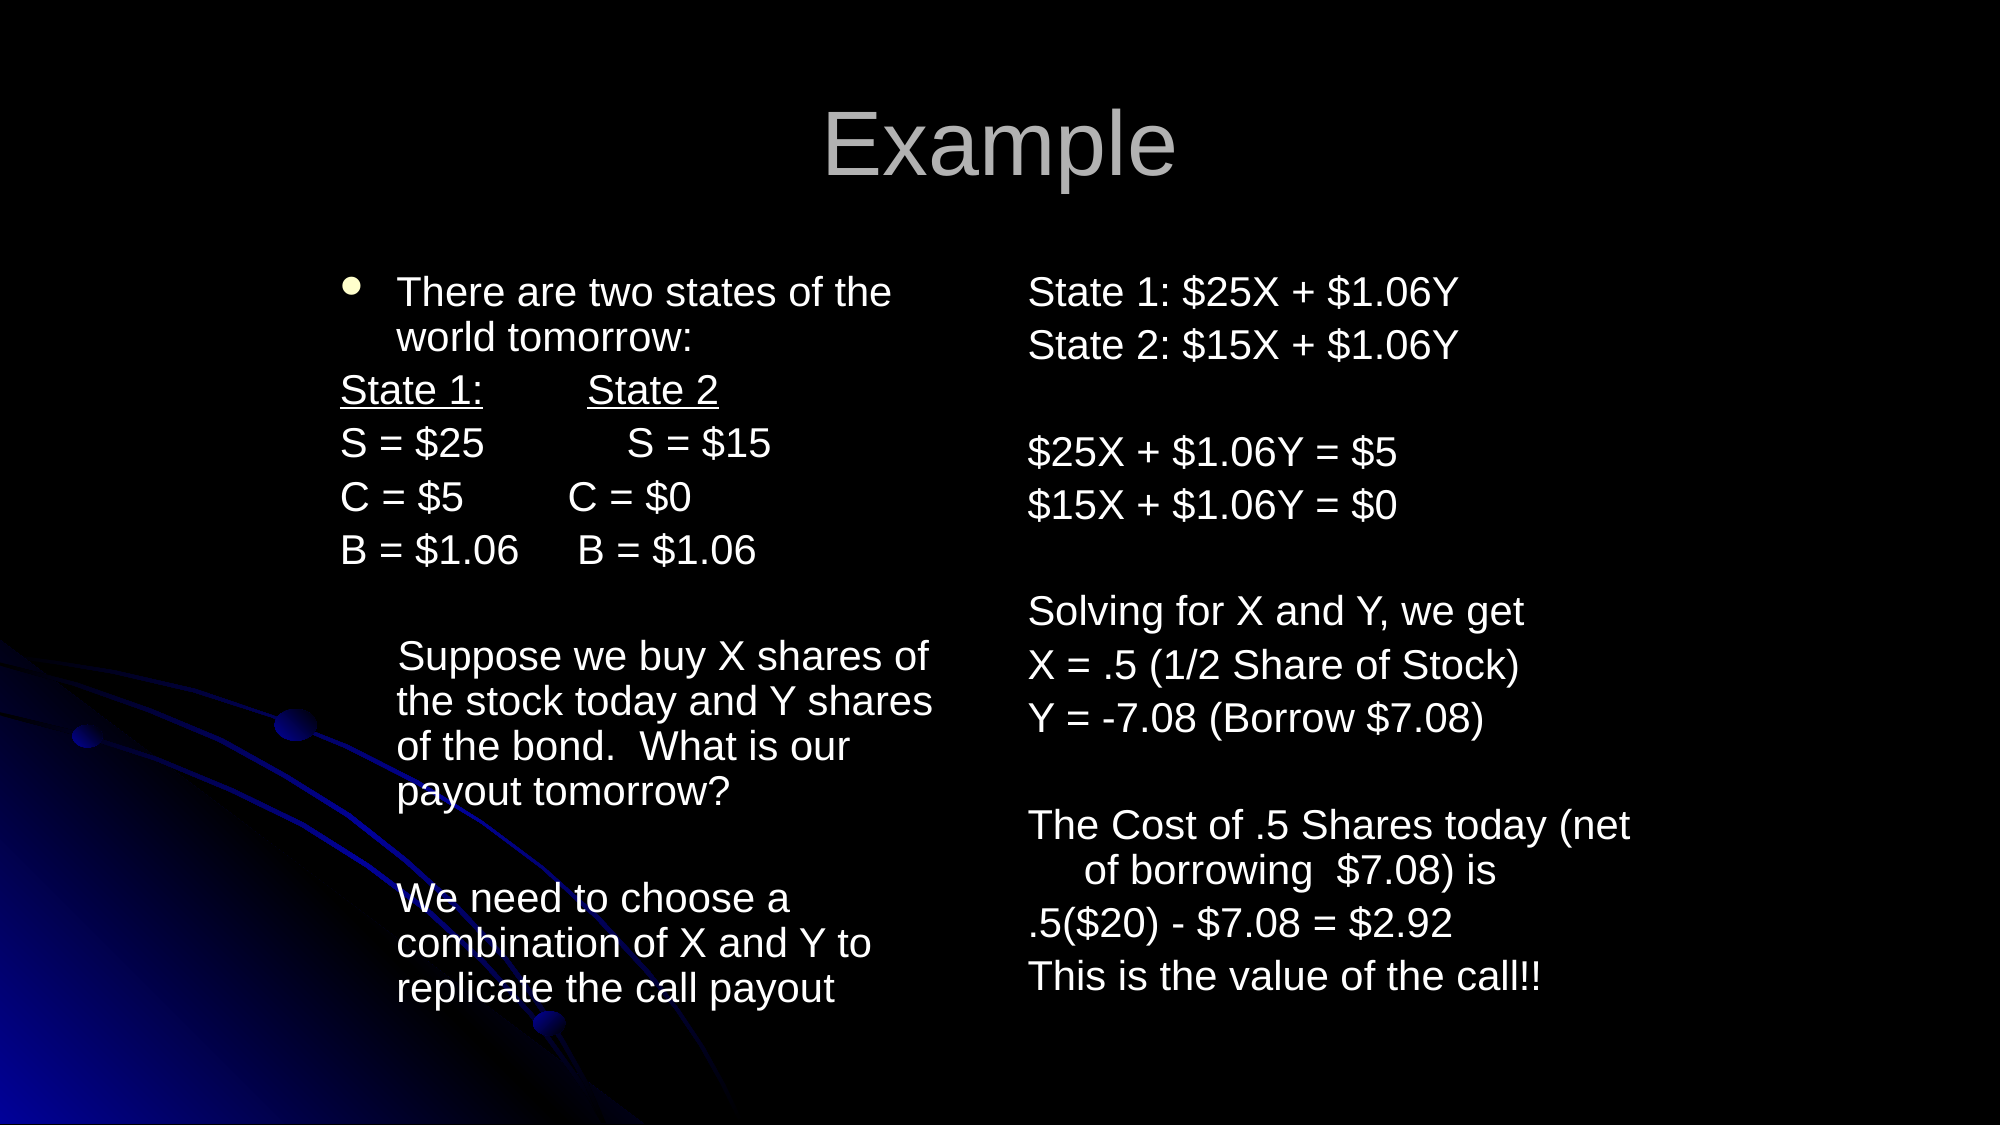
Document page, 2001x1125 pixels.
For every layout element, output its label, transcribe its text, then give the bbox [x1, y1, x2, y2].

list State 1: $25X + $1.06Y State 2: $15X + $1.06Y $25X + $1.06Y = $5 $15X + $1.06Y = $0 Solving for X and Y, we get X = .5 (1/2 Share of Stock) Y = -7.08 (Borrow $7.08) The Cost of .5 Shares today (net of borrowing $7.08) is .5($20) - $7.08 = $2.92 This is the value of the call!! [1012, 262, 1675, 1075]
list There are two states of the world tomorrow: State 1: State 2 S = $25 S = $15 C = $5 C = $0 B = $1.06 B = $1.06 Suppose we buy X shares of the stock today and Y shares of the bond. What is our payout tomorrow? We need to choose a combination of X and Y to replicate the call payout [324, 262, 988, 1088]
title Example [99, 45, 1900, 233]
